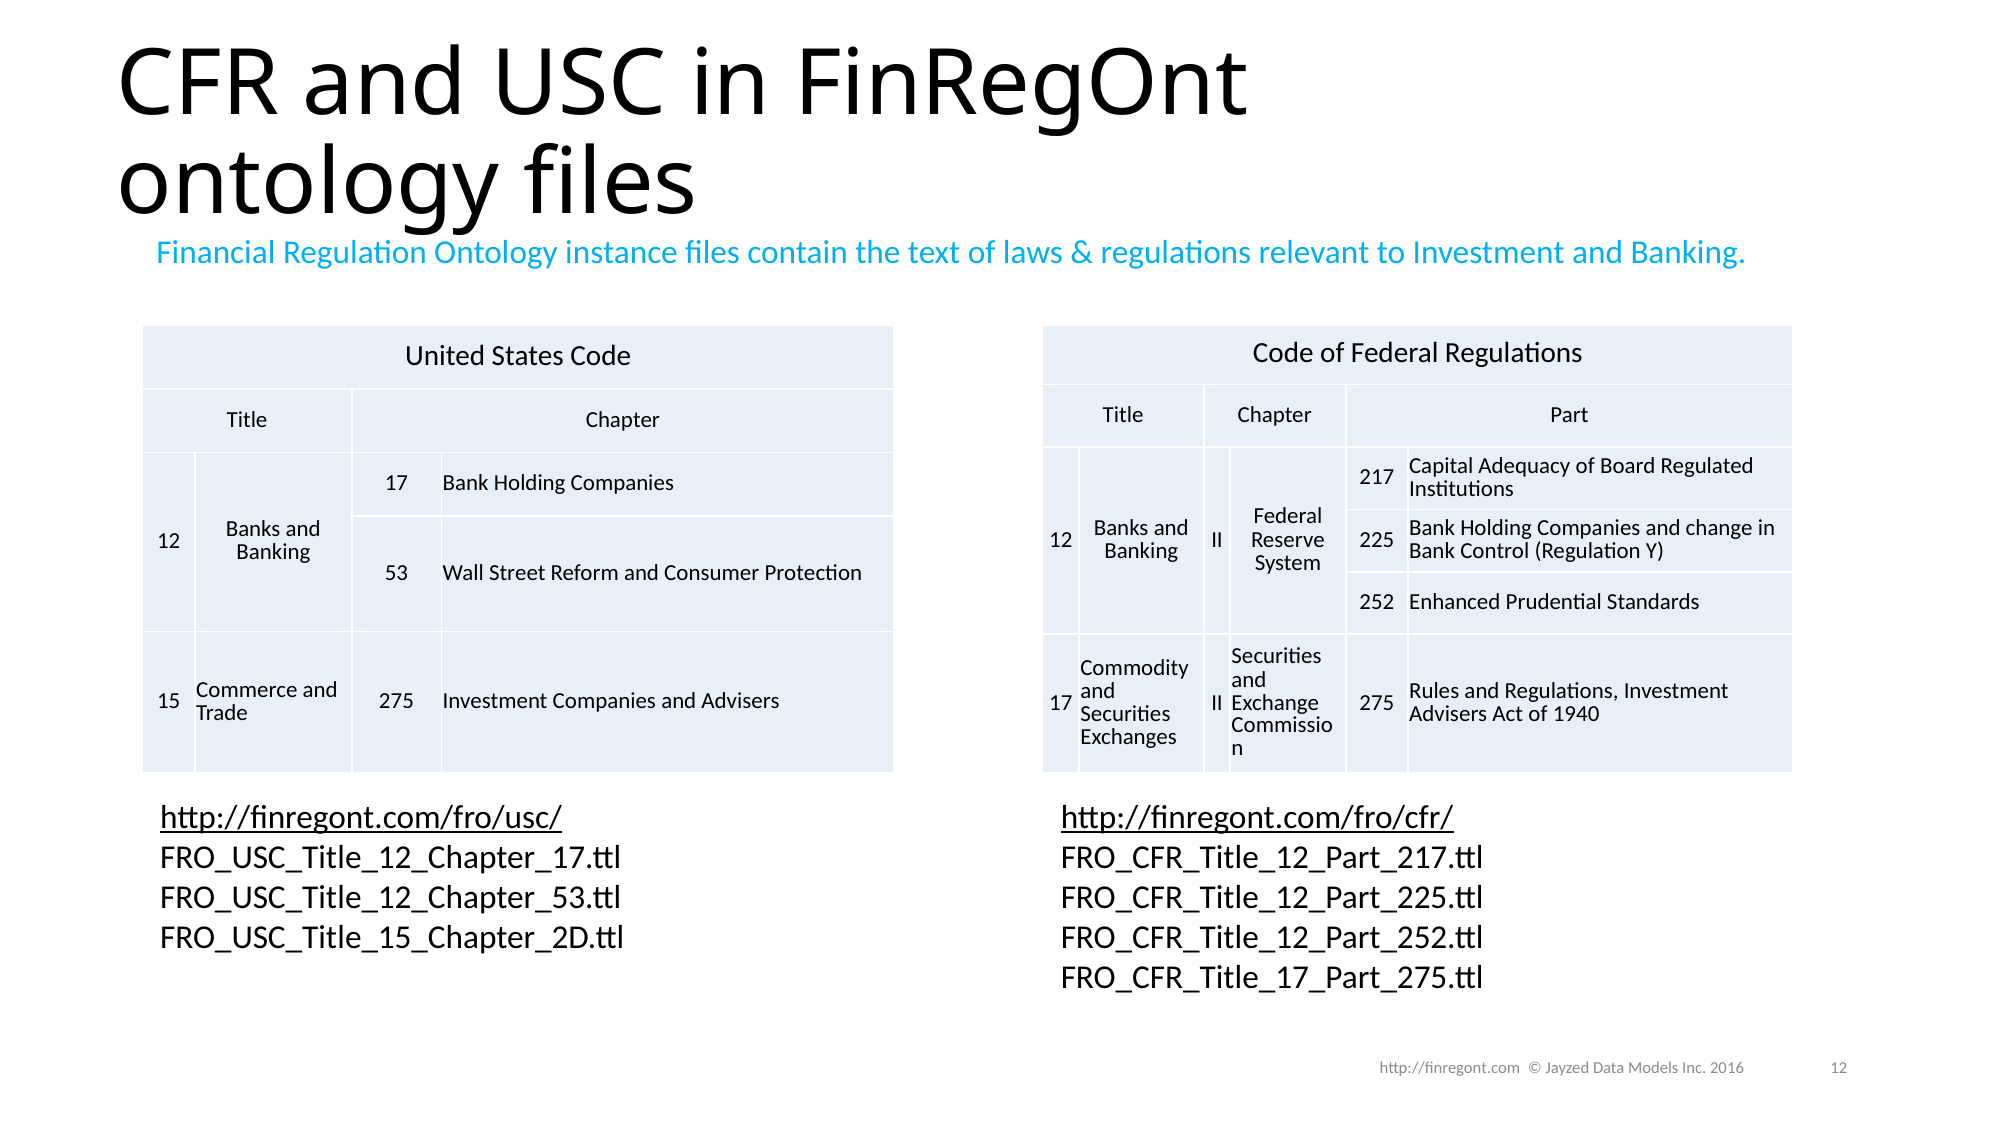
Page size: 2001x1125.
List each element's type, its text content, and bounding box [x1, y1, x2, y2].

table_cell 217 [1347, 448, 1407, 509]
table_cell Banks and Banking [1080, 448, 1203, 633]
table_cell 15 [143, 632, 194, 772]
table_cell II [1205, 635, 1229, 772]
table_cell Bank Holding Companies [442, 453, 893, 515]
table_cell Chapter [353, 390, 893, 452]
table_cell Title [1043, 385, 1203, 446]
table_cell 17 [353, 453, 441, 515]
table_cell 12 [1043, 448, 1078, 633]
table_cell 225 [1347, 510, 1407, 571]
table_cell Enhanced Prudential Standards [1409, 573, 1792, 633]
table_cell II [1205, 448, 1229, 633]
table_header United States Code [143, 326, 893, 388]
table_cell 17 [1043, 635, 1078, 772]
table_cell Commodity and Securities Exchanges [1080, 635, 1203, 772]
table_cell 53 [353, 517, 441, 631]
table_cell Federal Reserve System [1231, 448, 1345, 633]
footer http://finregont.com © Jayzed Data Models Inc. 2016 [1328, 1051, 1779, 1082]
table_cell Investment Companies and Advisers [442, 632, 893, 772]
table_cell Rules and Regulations, Investment Advisers Act of 1940 [1409, 635, 1792, 772]
table_cell 275 [1347, 635, 1407, 772]
table_header Code of Federal Regulations [1043, 326, 1792, 384]
table_cell Bank Holding Companies and change in Bank Control (Regulation Y) [1409, 510, 1792, 571]
table_cell Securities and Exchange Commission [1231, 635, 1345, 772]
text_box Financial Regulation Ontology instance files contain the text of laws & regulations relevant to Investment and Banking. [141, 222, 1794, 278]
table_cell 12 [143, 453, 194, 631]
table_cell Wall Street Reform and Consumer Protection [442, 517, 893, 631]
text_box http://finregont.com/fro/cfr/ FRO_CFR_Title_12_Part_217.ttl FRO_CFR_Title_12_Part_225.ttl FRO_CFR_Title_12_Part_252.ttl FRO_CFR_Title_17_Part_275.ttl [1046, 788, 1500, 1003]
table_cell Title [143, 390, 351, 452]
table_cell 275 [353, 632, 441, 772]
text_box http://finregont.com/fro/usc/ FRO_USC_Title_12_Chapter_17.ttl FRO_USC_Title_12_Chapter_53.ttl FRO_USC_Title_15_Chapter_2D.ttl [145, 788, 641, 963]
table_cell Commerce and Trade [196, 632, 351, 772]
table_cell 252 [1347, 573, 1407, 633]
table_cell Capital Adequacy of Board Regulated Institutions [1409, 448, 1792, 509]
table_cell Banks and Banking [196, 453, 351, 631]
table_cell Part [1347, 385, 1792, 446]
table_cell Chapter [1205, 385, 1345, 446]
title CFR and USC in FinRegOnt ontology files [101, 59, 1652, 210]
